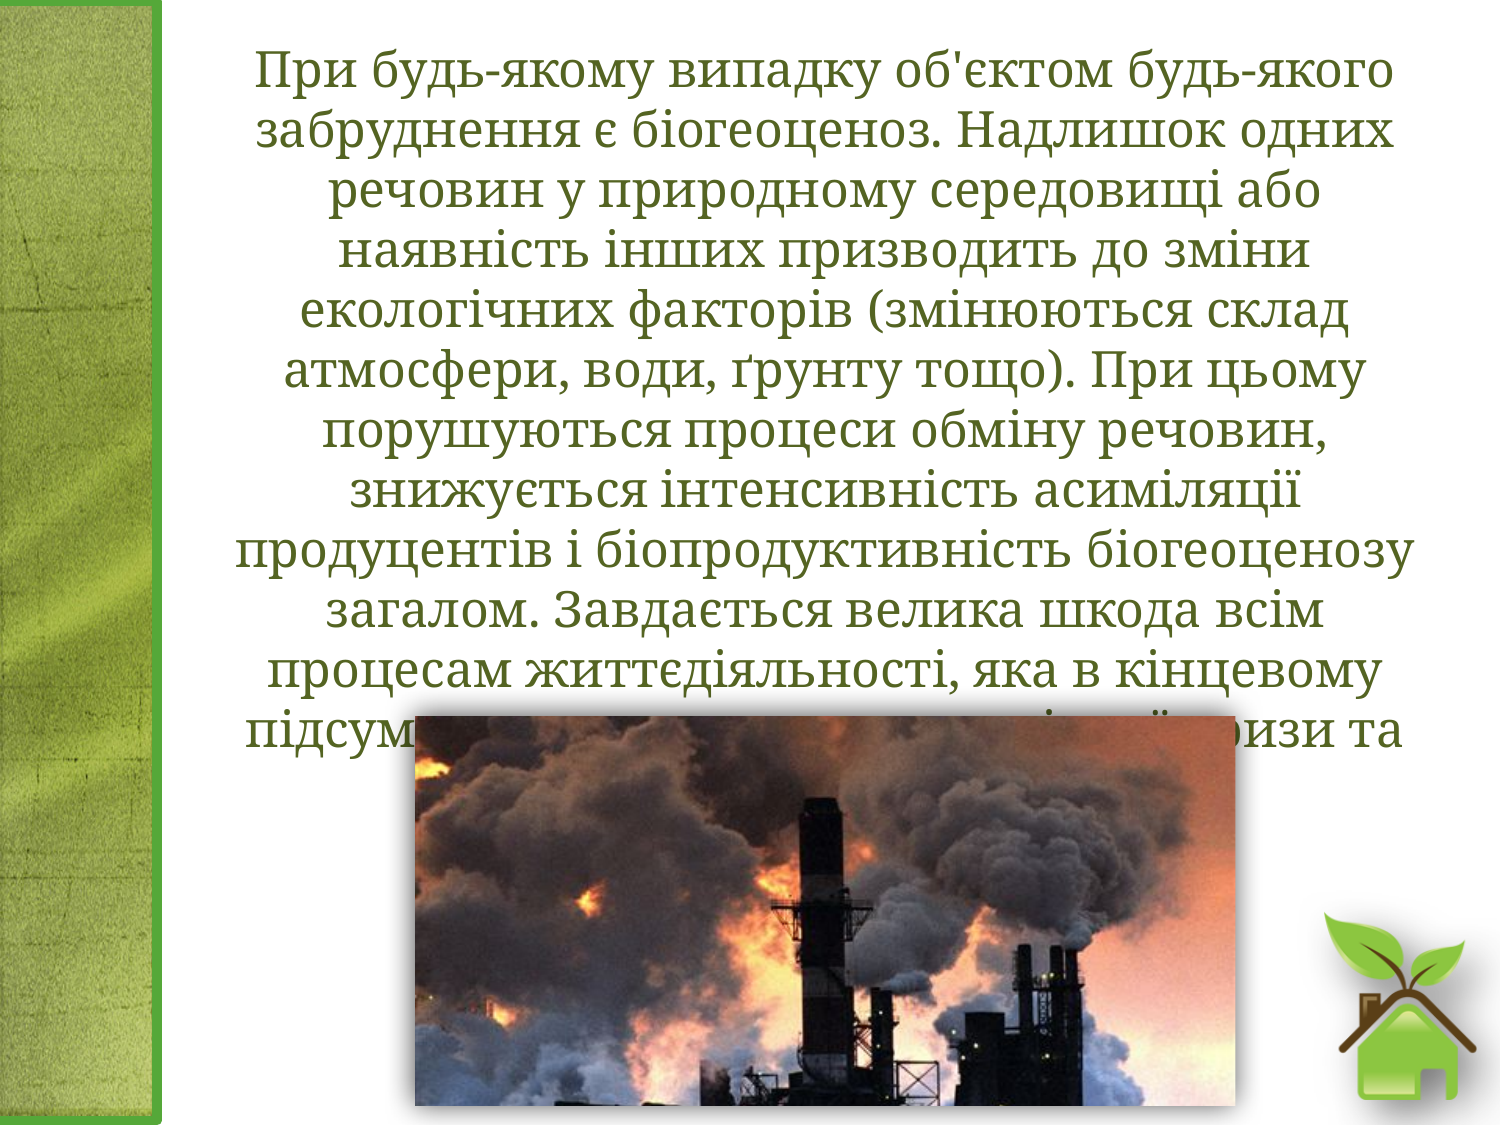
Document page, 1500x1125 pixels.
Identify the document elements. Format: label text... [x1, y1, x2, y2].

list При будь-якому випадку об'єктом будь-якого забруднення є біогеоценоз. Надлишок одних речовин у природному середовищі або наявність інших призводить до зміни екологічних факторів (змінюються склад атмосфери, води, ґрунту тощо). При цьому порушуються процеси обміну речовин, знижується інтенсивність аси­міляції продуцентів і біопродуктивність біогеоценозу загалом. Завдається велика шкода всім процесам життєдіяльності, яка в кінцевому підсумку призводить до екологічної кризи та екологічної катастрофи. [194, 0, 1456, 703]
picture [0, 6, 152, 1116]
picture [1324, 908, 1481, 1100]
picture [414, 715, 1236, 1107]
